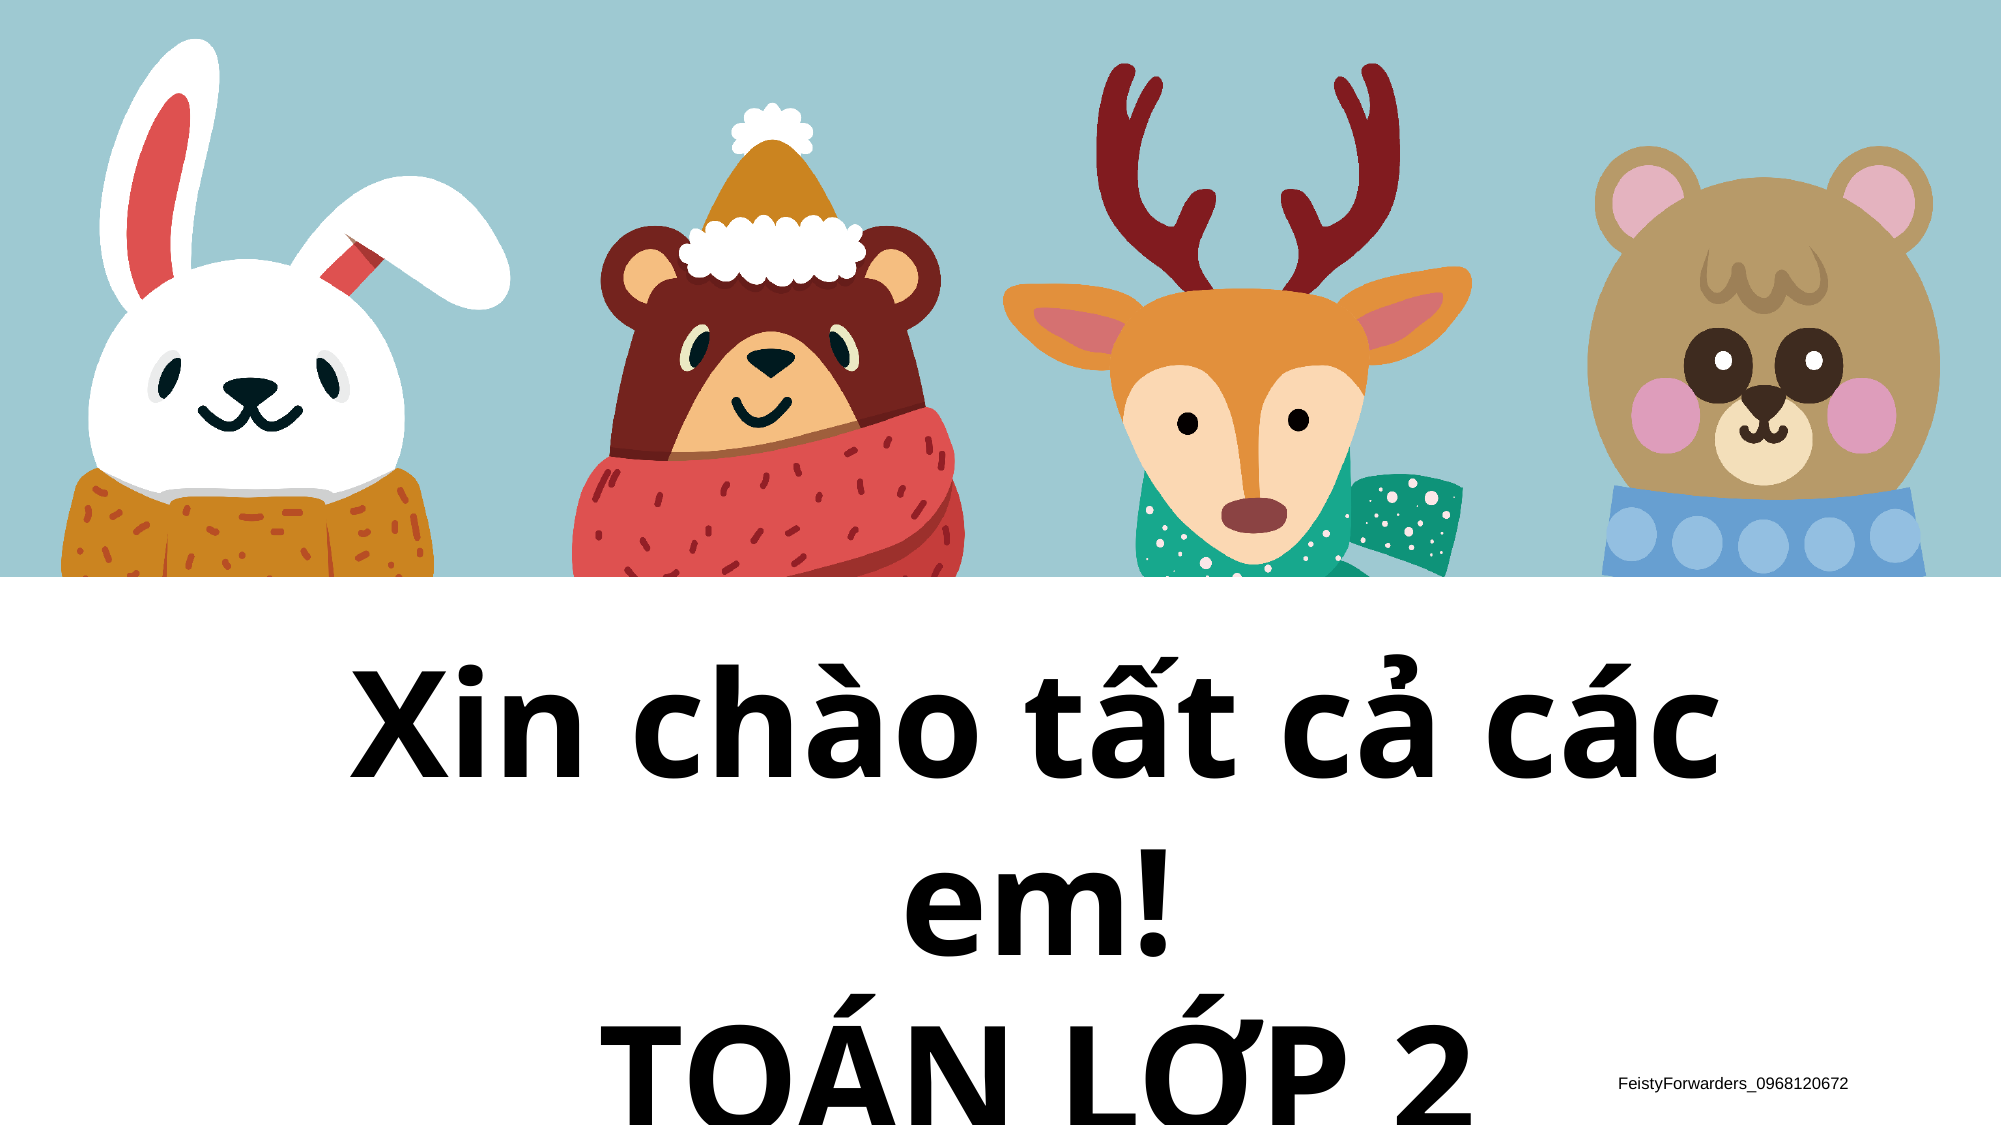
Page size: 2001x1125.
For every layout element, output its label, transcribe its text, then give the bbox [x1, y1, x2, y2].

text_box Xin chào tất cả các em! TOÁN LỚP 2 GIÁO VIÊN :PHÙNG XUÂN KỲ [130, 622, 1870, 1125]
picture [0, 0, 2001, 603]
